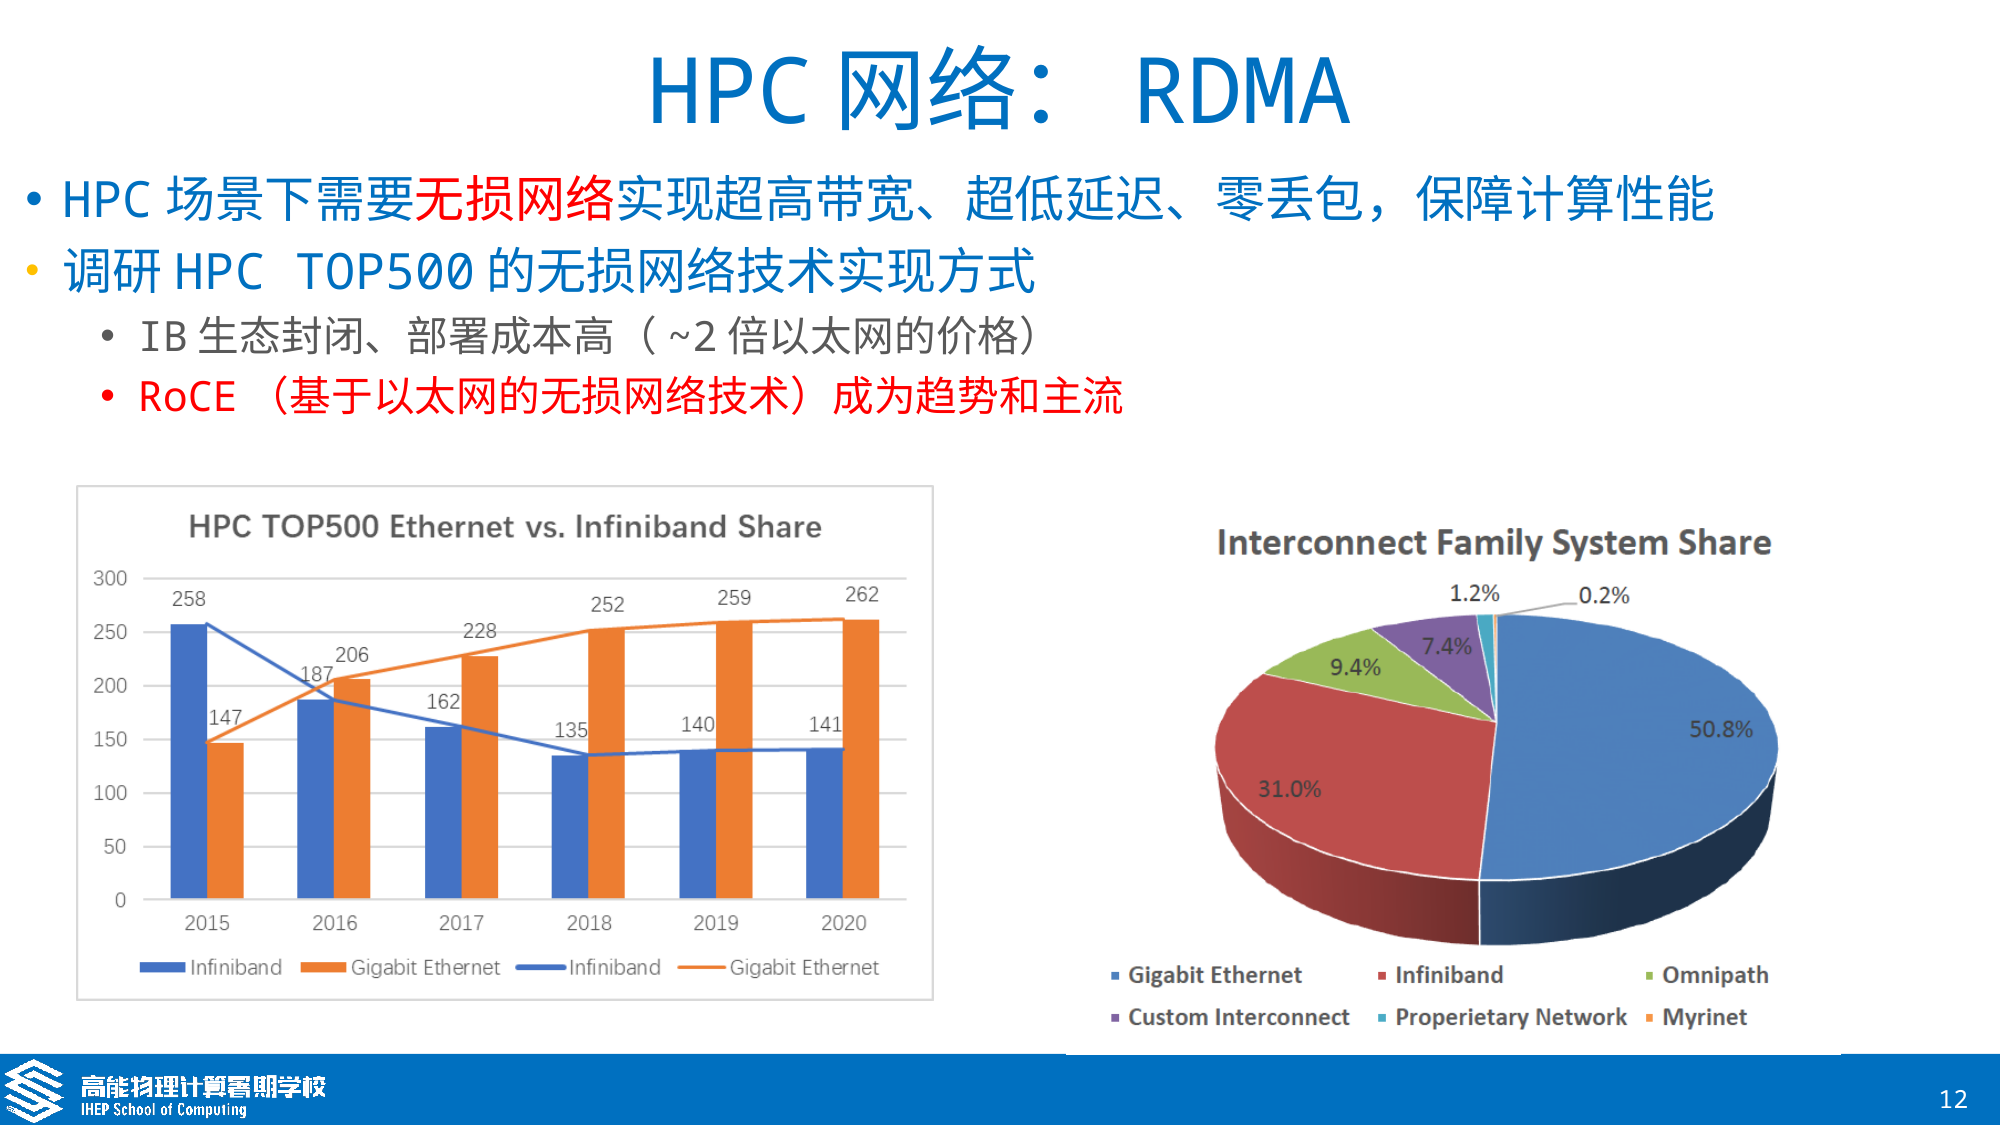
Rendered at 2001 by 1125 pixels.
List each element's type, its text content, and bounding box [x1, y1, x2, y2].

slide_number 12 [1550, 1075, 1984, 1125]
picture [0, 1056, 331, 1125]
title HPC网络：RDMA [137, 12, 1863, 148]
list HPC场景下需要无损网络实现超高带宽、超低延迟、零丢包，保障计算性能 调研HPC TOP500的无损网络技术实现方式 IB生态封闭、部署成本高（~2倍以太网的价格） RoCE（基于以太网的无损网络技术）成为趋势和主流 [10, 148, 2000, 1001]
picture [1066, 506, 1841, 1055]
picture [76, 485, 934, 1001]
